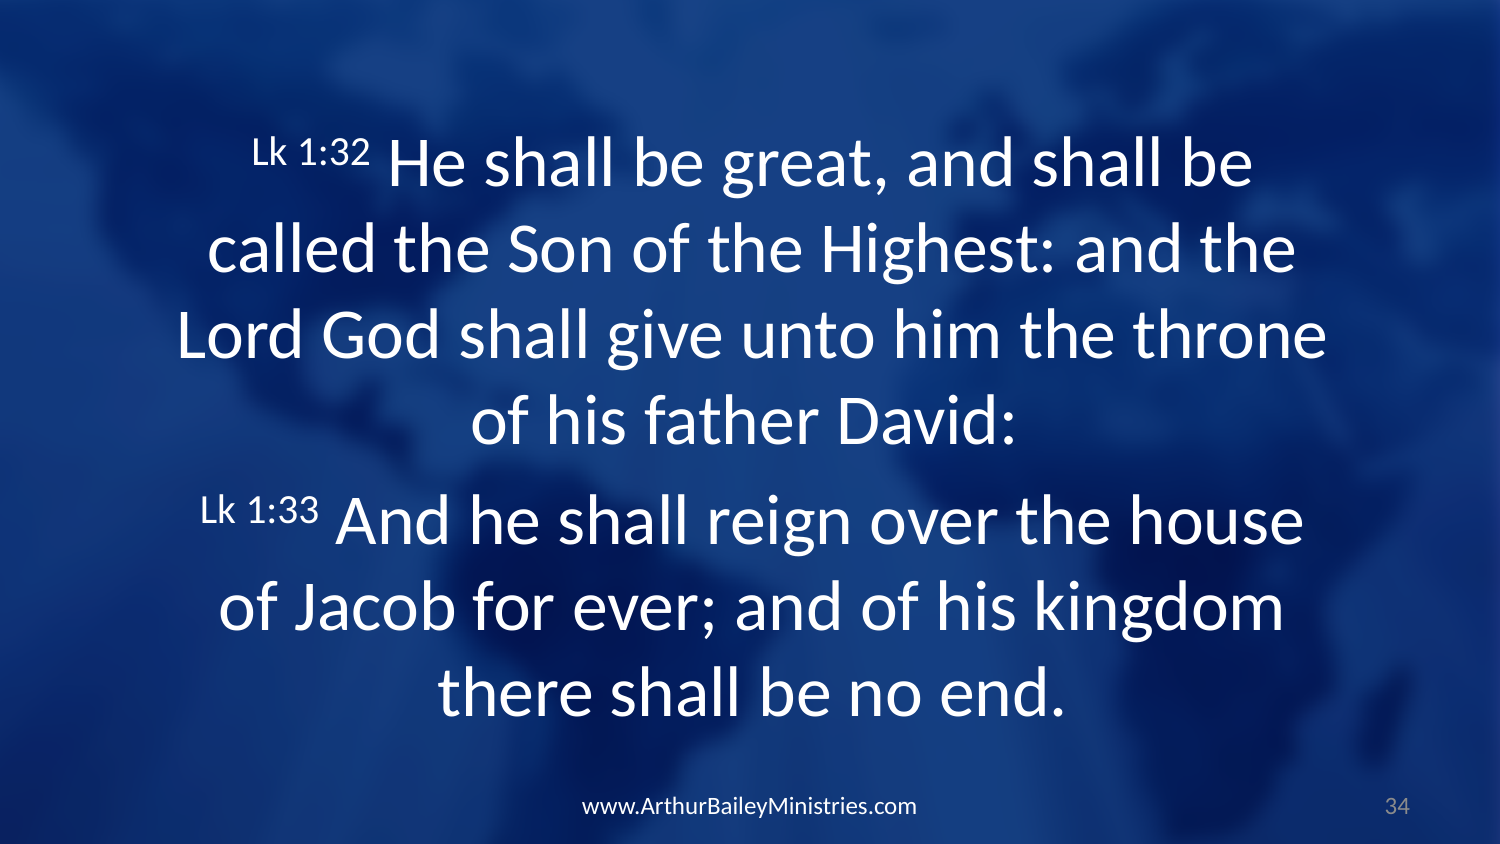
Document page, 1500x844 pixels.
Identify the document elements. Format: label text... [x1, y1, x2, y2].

slide_number 34 [1074, 782, 1425, 827]
list Lk 1:32 He shall be great, and shall be called the Son of the Highest: and the Lord God shall give unto him the throne of his father David: Lk 1:33 And he shall reign over the house of Jacob for ever; and of his kingdom there shall be no end. [151, 107, 1355, 741]
footer www.ArthurBaileyMinistries.com [512, 782, 988, 827]
picture [0, 0, 1500, 844]
